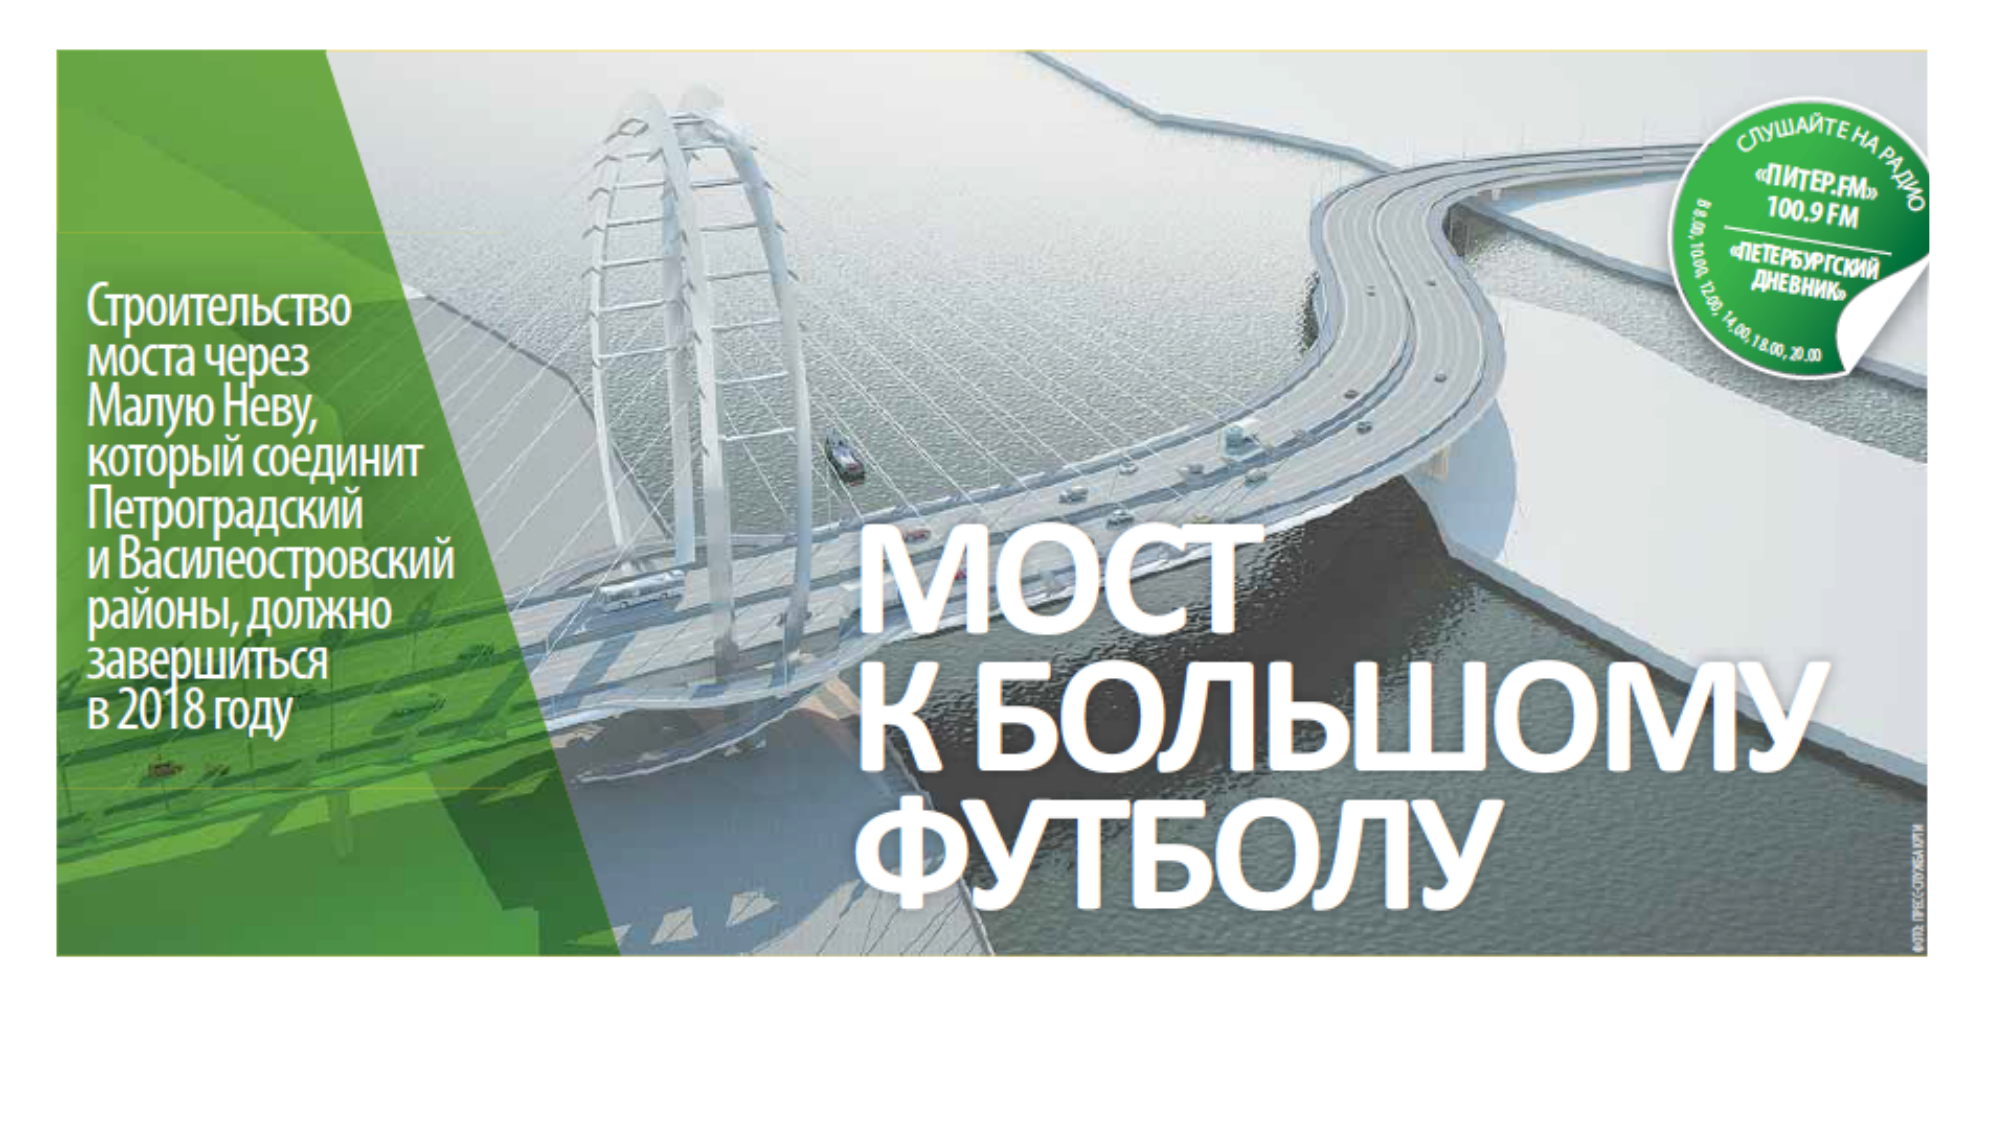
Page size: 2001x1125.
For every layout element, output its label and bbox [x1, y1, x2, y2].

picture [55, 44, 1930, 1045]
